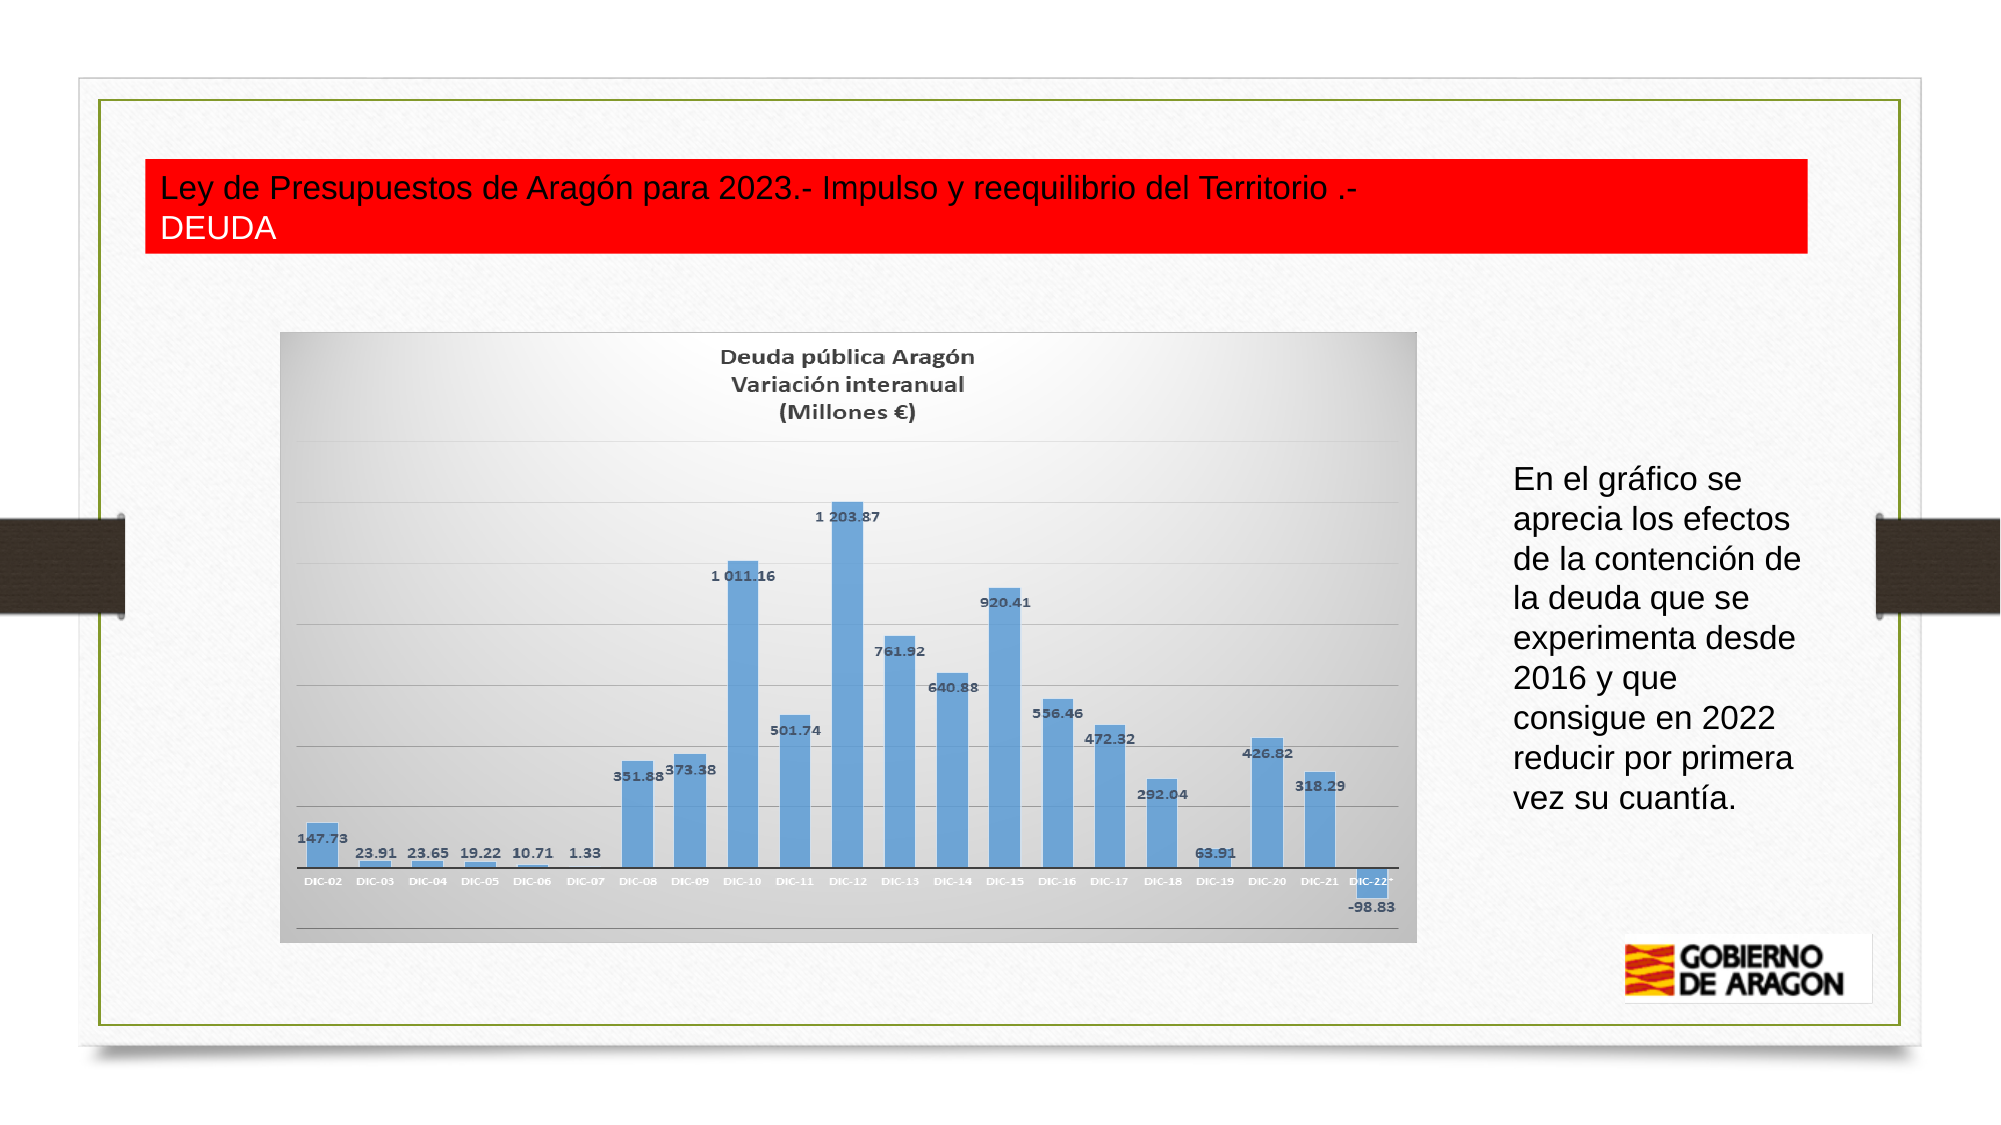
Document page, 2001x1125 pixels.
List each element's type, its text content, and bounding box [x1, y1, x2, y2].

picture [0, 0, 2001, 1125]
text_box En el gráfico se aprecia los efectos de la contención de la deuda que se experimenta desde 2016 y que consigue en 2022 reducir por primera vez su cuantía. [1498, 369, 1826, 824]
text_box Ley de Presupuestos de Aragón para 2023.- Impulso y reequilibrio del Territorio .- DEUDA [145, 159, 1808, 254]
